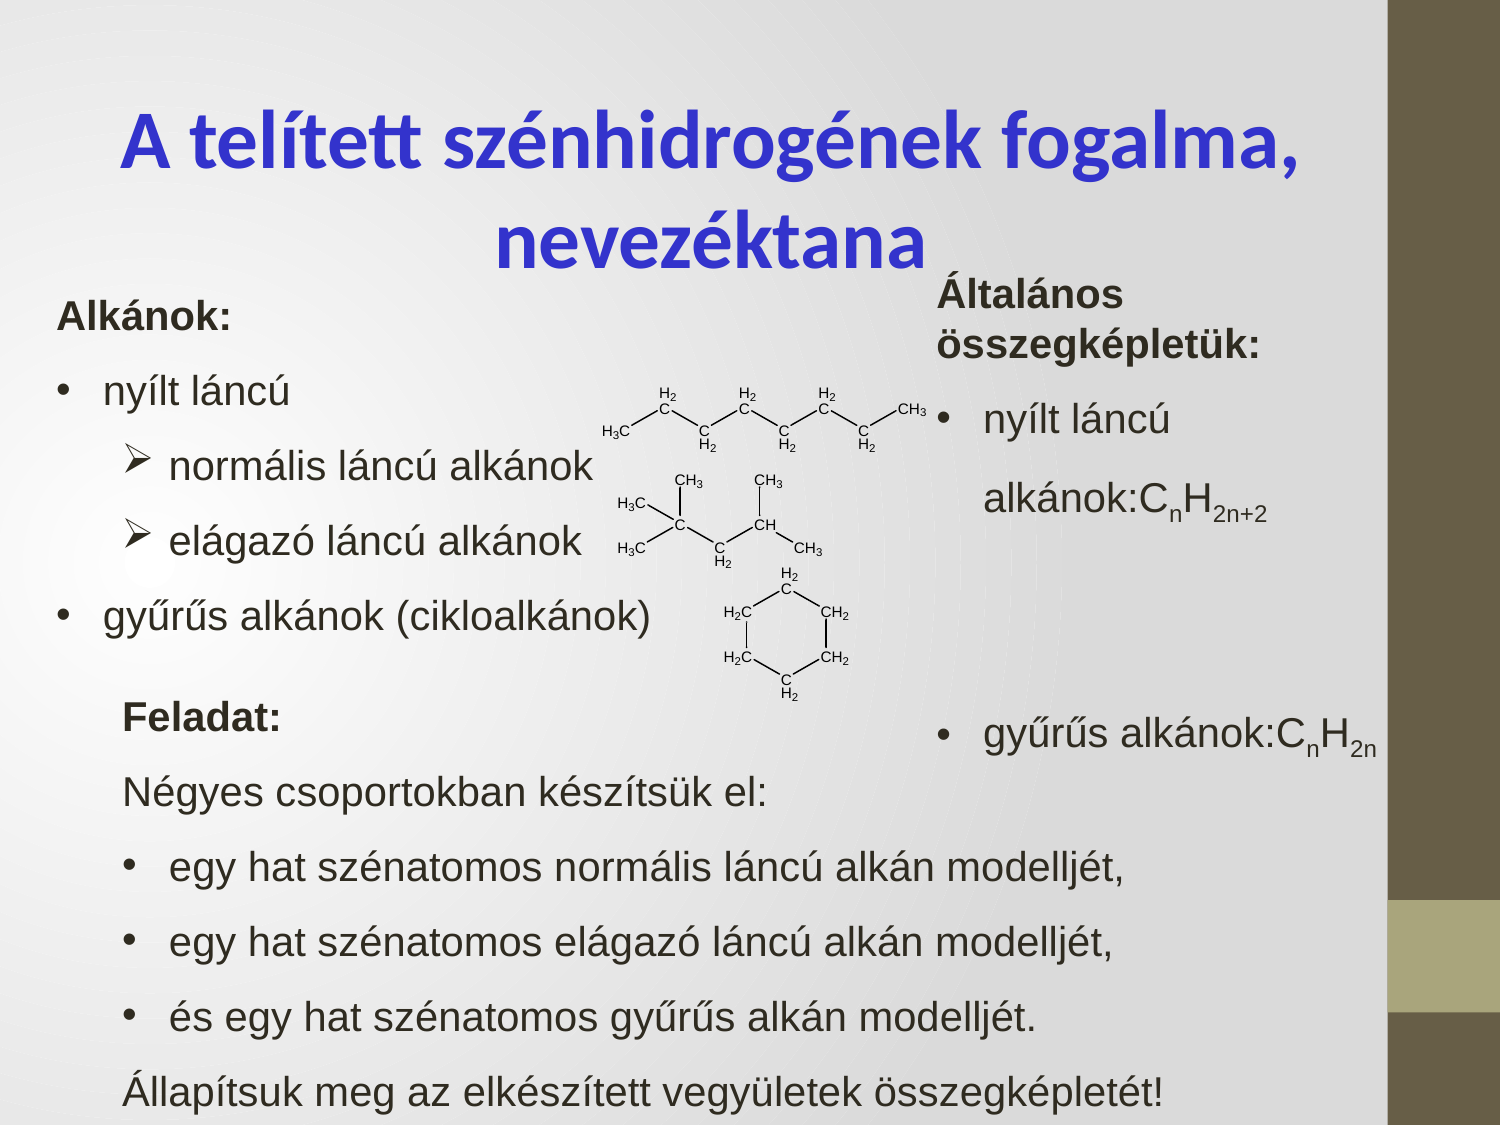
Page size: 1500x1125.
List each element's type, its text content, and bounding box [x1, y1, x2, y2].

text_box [599, 381, 931, 457]
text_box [613, 471, 826, 577]
text_box Alkánok: nyílt láncú normális láncú alkánok elágazó láncú alkánok gyűrűs alkánok (cikloalkánok) [41, 256, 1270, 722]
text_box A telített szénhidrogének fogalma, nevezéktana [41, 78, 1381, 259]
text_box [720, 561, 853, 706]
text_box Feladat: Négyes csoportokban készítsük el: egy hat szénatomos normális láncú alkán modelljét, egy hat szénatomos elágazó láncú alkán modelljét, és egy hat szénatomos gyűrűs alkán modelljét. Állapítsuk meg az elkészített vegyületek összegképletét! [107, 656, 1270, 1122]
text_box Általános összegképletük: nyílt láncú alkánok:CnH2n+2 gyűrűs alkánok:CnH2n [921, 259, 1453, 845]
